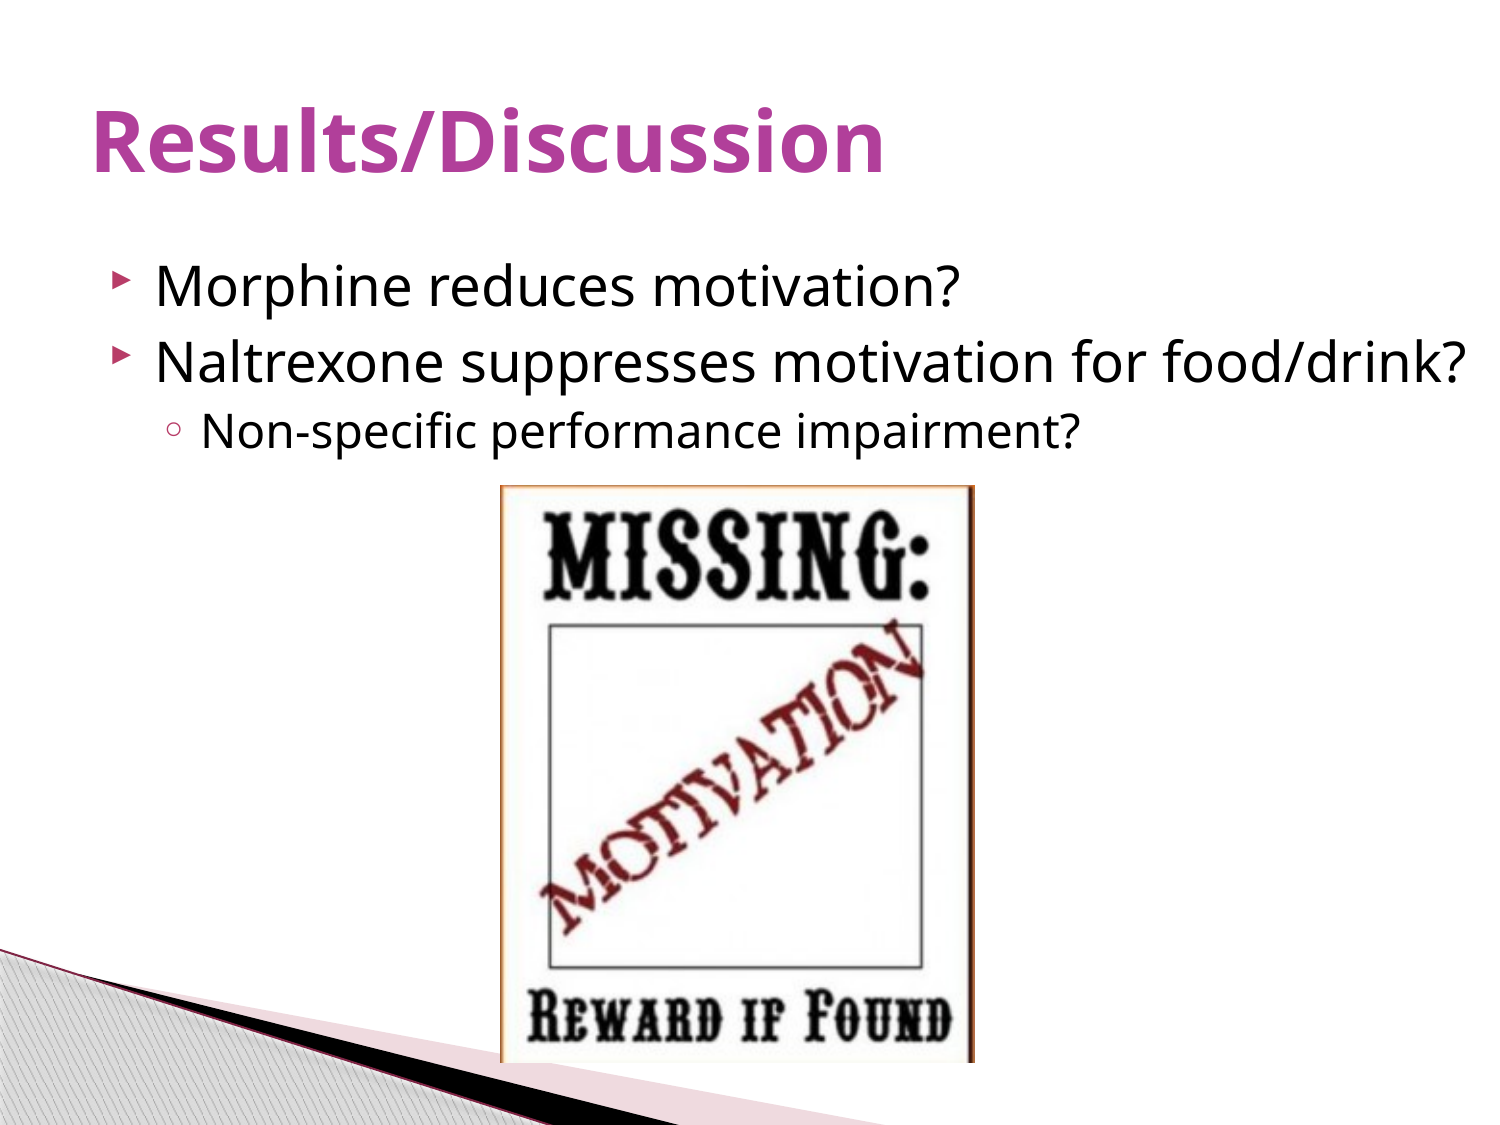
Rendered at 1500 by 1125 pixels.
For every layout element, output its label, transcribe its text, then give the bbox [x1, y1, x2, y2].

title Results/Discussion [75, 45, 1425, 233]
picture [499, 485, 976, 1063]
list Morphine reduces motivation? Naltrexone suppresses motivation for food/drink? Non-specific performance impairment? [75, 243, 1500, 475]
